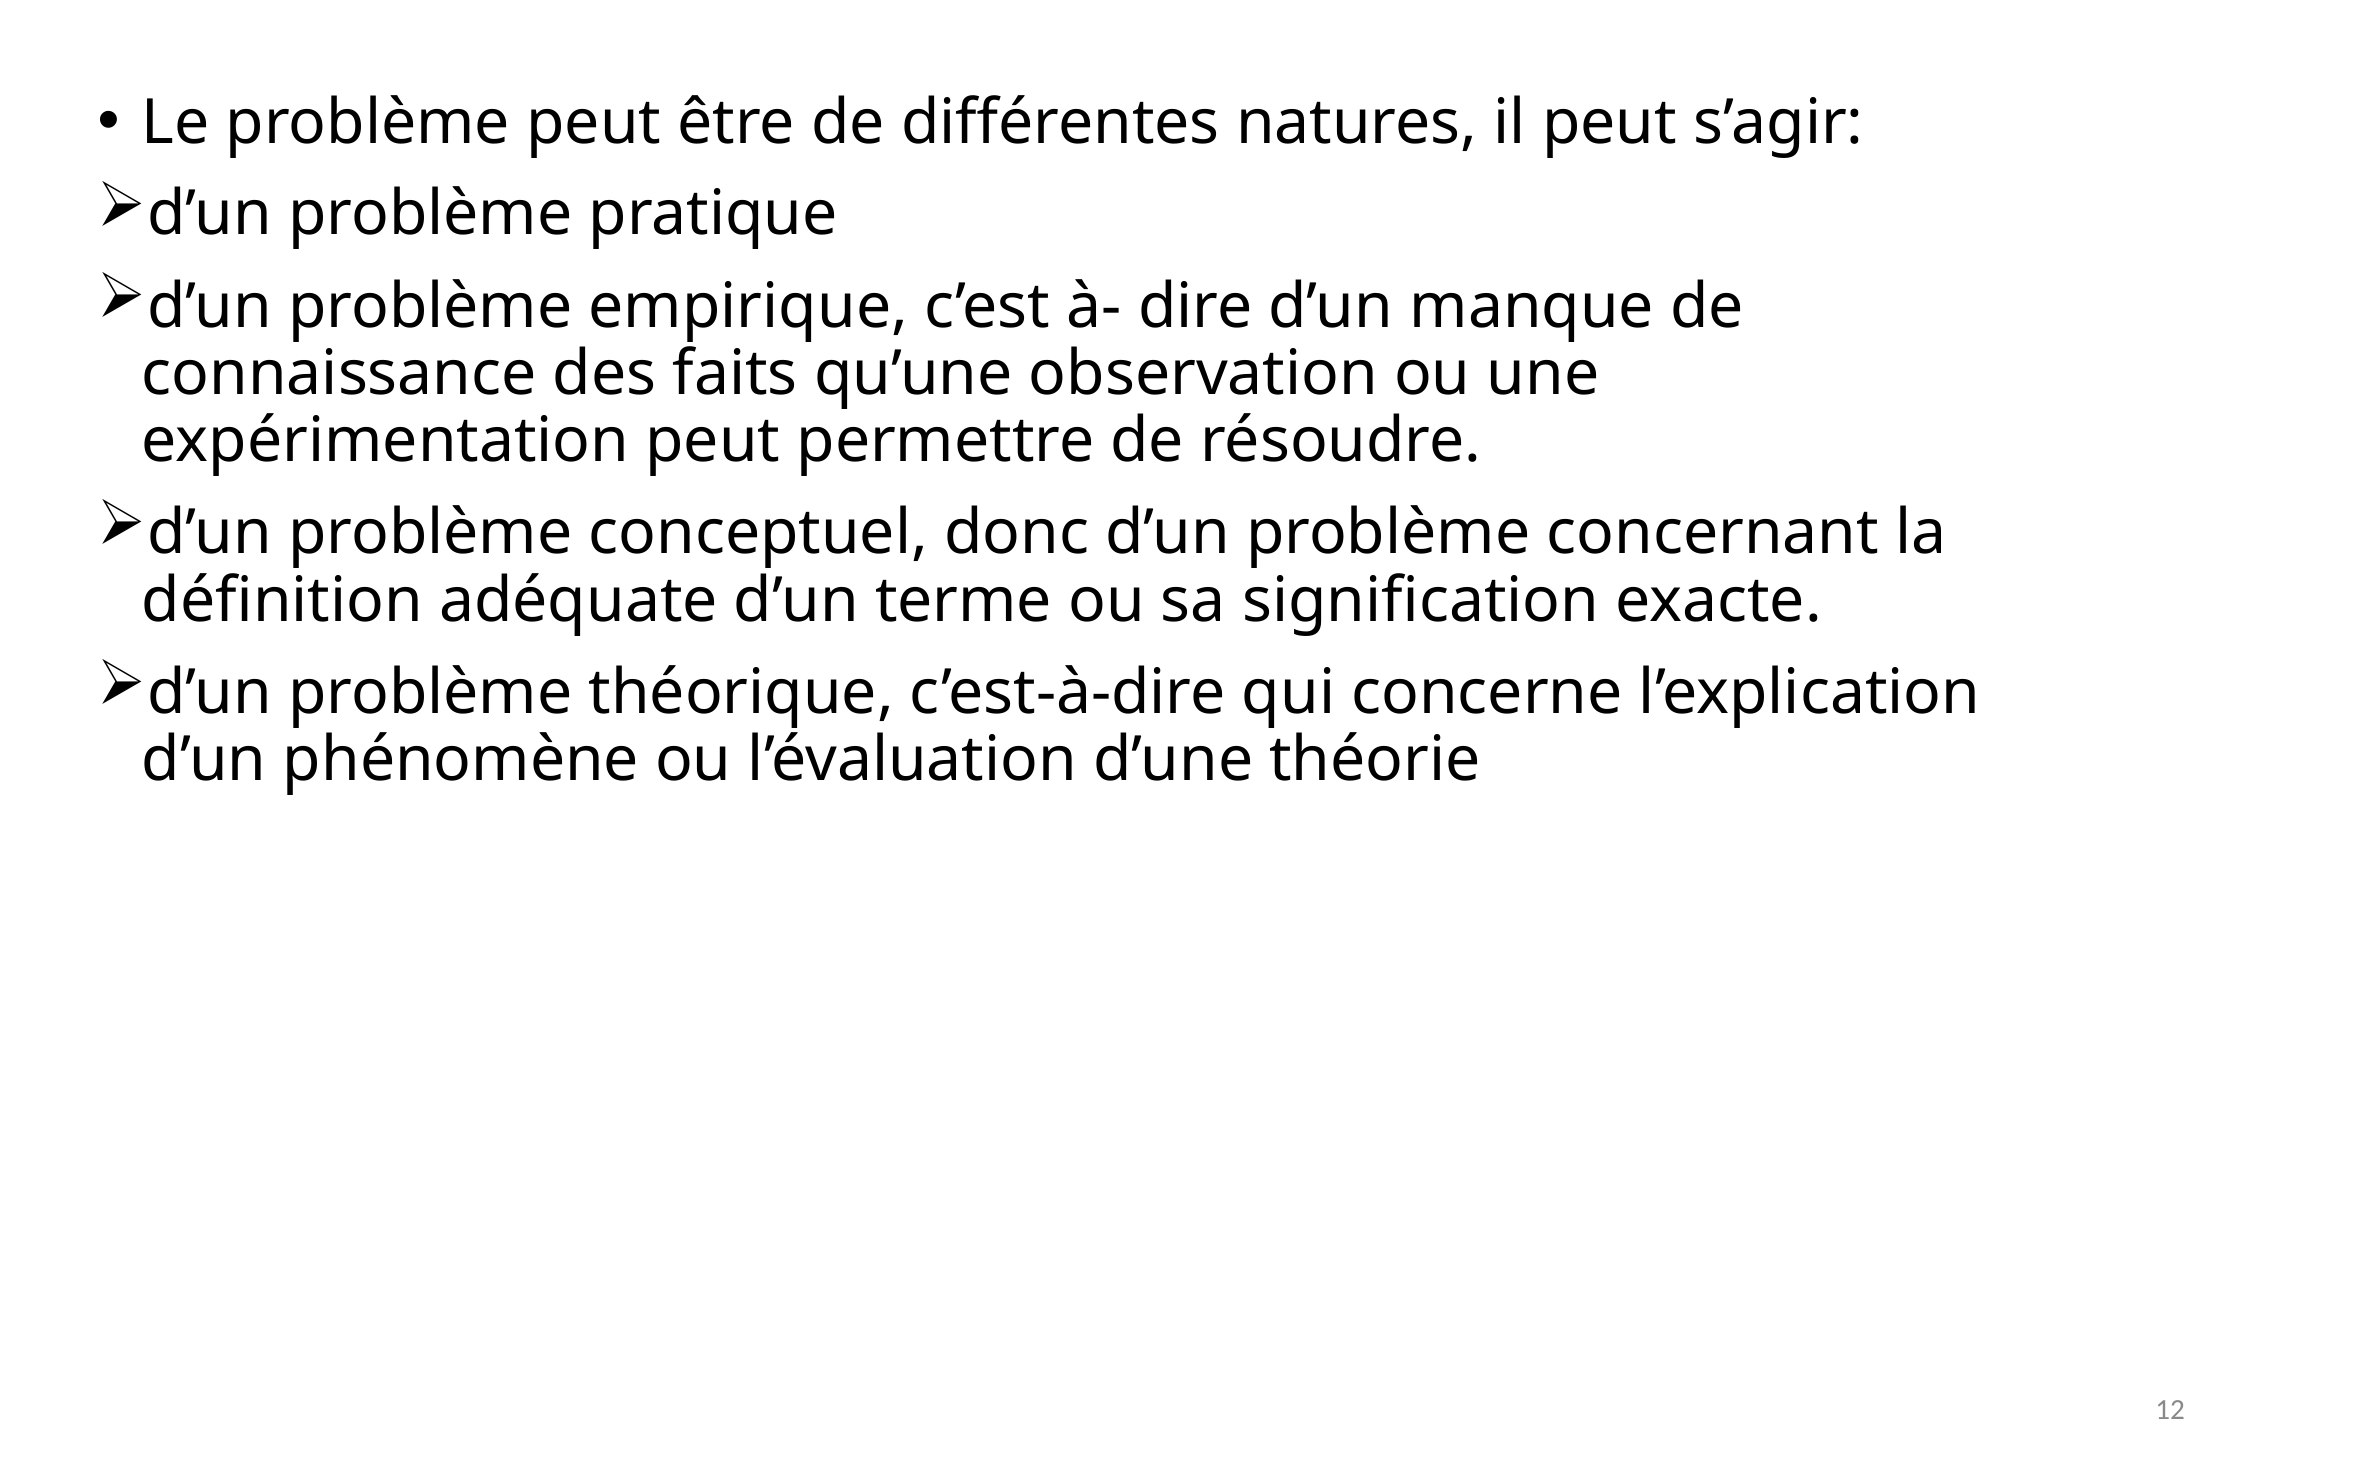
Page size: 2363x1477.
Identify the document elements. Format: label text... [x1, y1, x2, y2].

list Le problème peut être de différentes natures, il peut s’agir: d’un problème pratique d’un problème empirique, c’est à- dire d’un manque de connaissance des faits qu’une observation ou une expérimentation peut permettre de résoudre. d’un problème conceptuel, donc d’un problème concernant la définition adéquate d’un terme ou sa signification exacte. d’un problème théorique, c’est-à-dire qui concerne l’explication d’un phénomène ou l’évaluation d’une théorie [82, 81, 2121, 1371]
slide_number 12 [1668, 1368, 2200, 1448]
